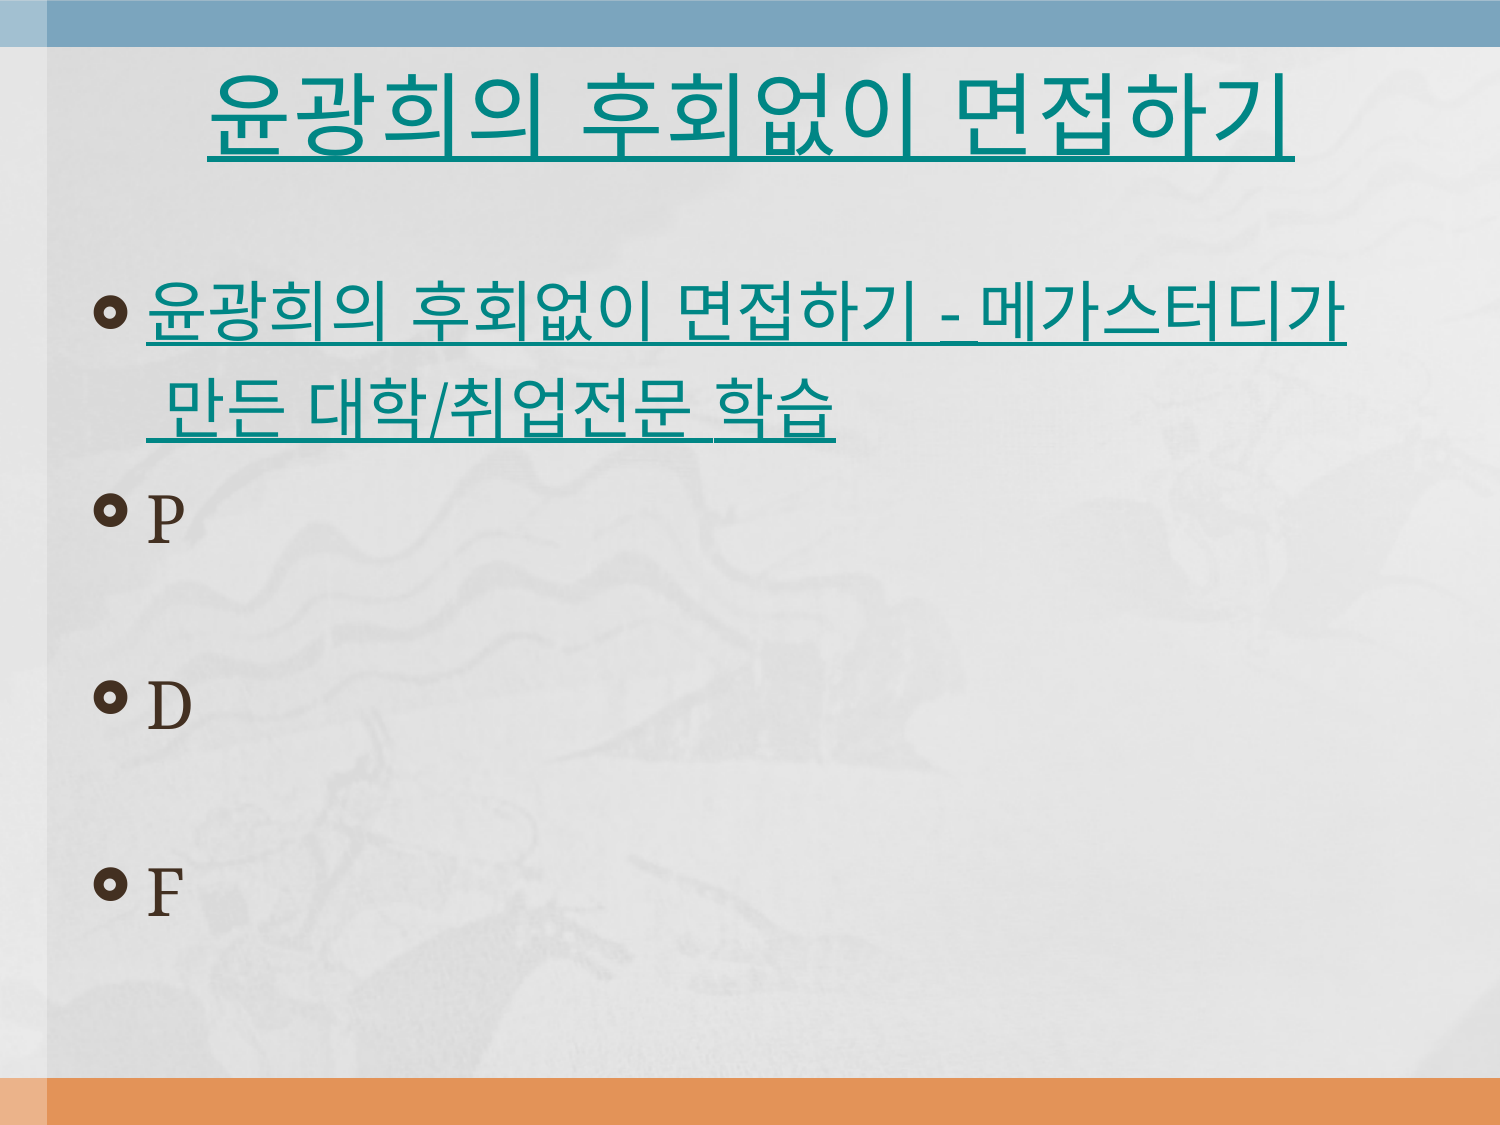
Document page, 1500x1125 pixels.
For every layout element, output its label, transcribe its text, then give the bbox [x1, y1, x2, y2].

title 윤광희의 후회없이 면접하기 [49, 46, 1454, 202]
list 윤광희의 후회없이 면접하기 - 메가스터디가 만든 대학/취업전문 학습 P D F [75, 262, 1425, 1005]
